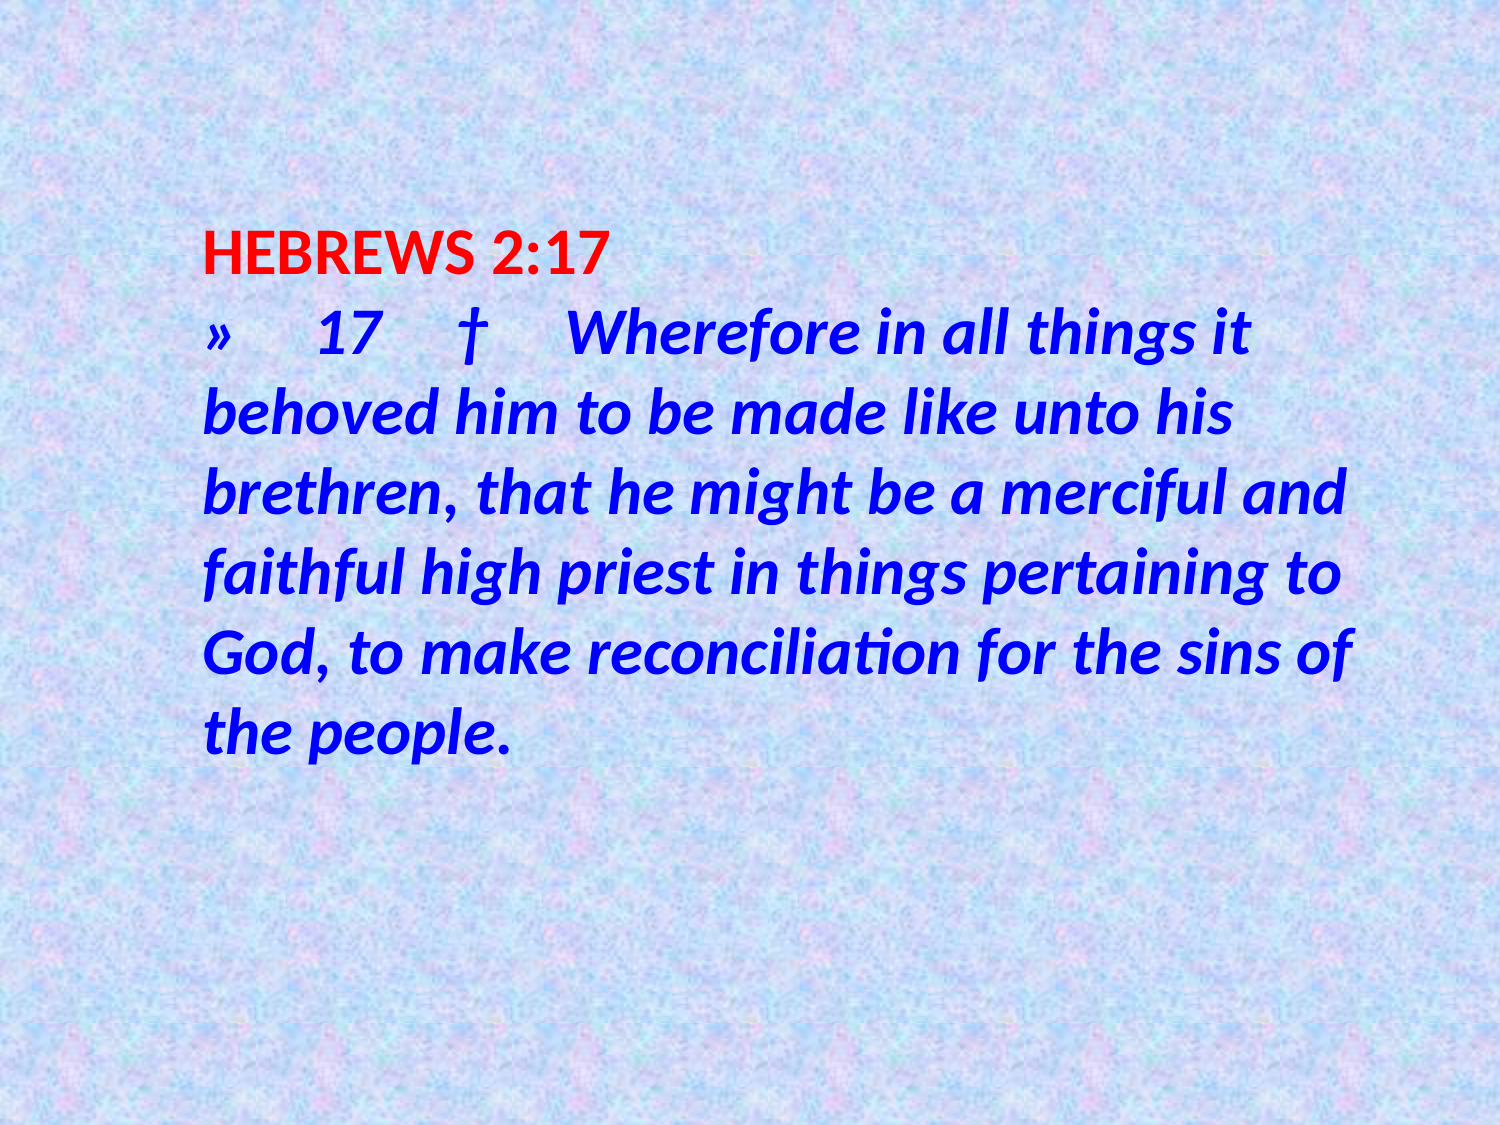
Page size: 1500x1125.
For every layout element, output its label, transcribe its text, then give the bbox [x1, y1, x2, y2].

list HEBREWS 2:17 » 17 † Wherefore in all things it behoved him to be made like unto his brethren, that he might be a merciful and faithful high priest in things pertaining to God, to make reconciliation for the sins of the people. [37, 200, 1425, 1005]
picture [0, 0, 1500, 1125]
